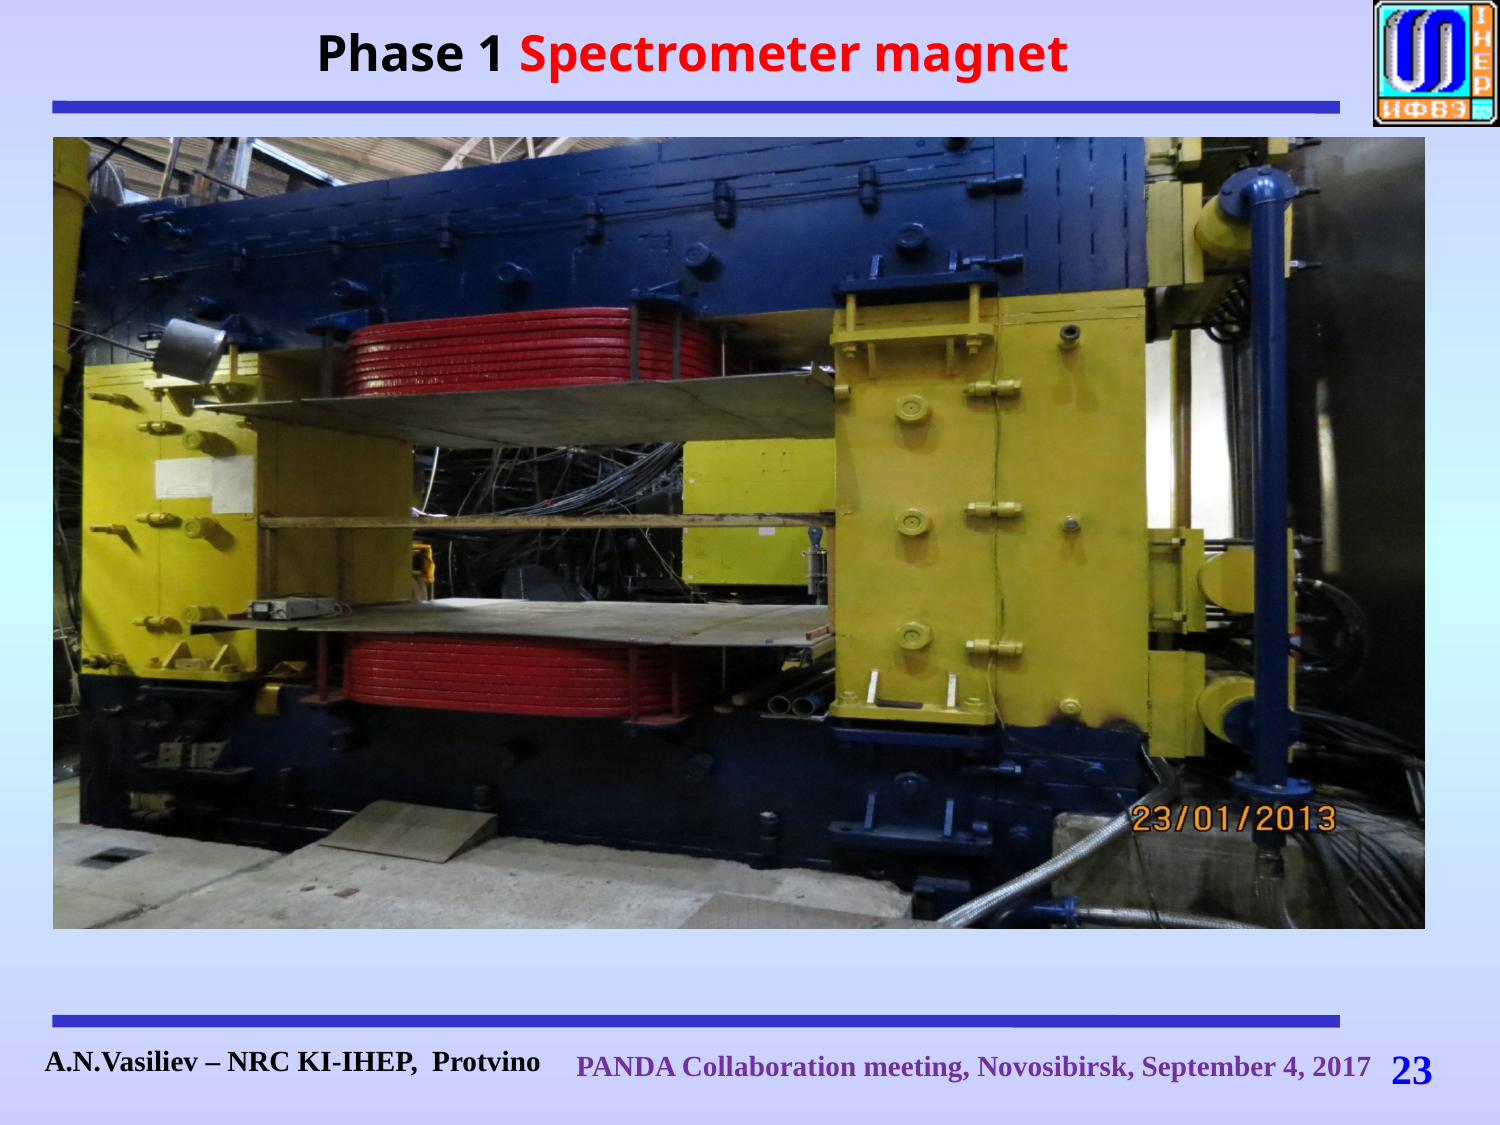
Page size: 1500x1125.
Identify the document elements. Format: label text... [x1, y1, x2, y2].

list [52, 137, 1425, 929]
picture [1373, 0, 1500, 127]
text_box 23 [1375, 1035, 1459, 1090]
title Phase 1 Spectrometer magnet [53, 0, 1333, 104]
